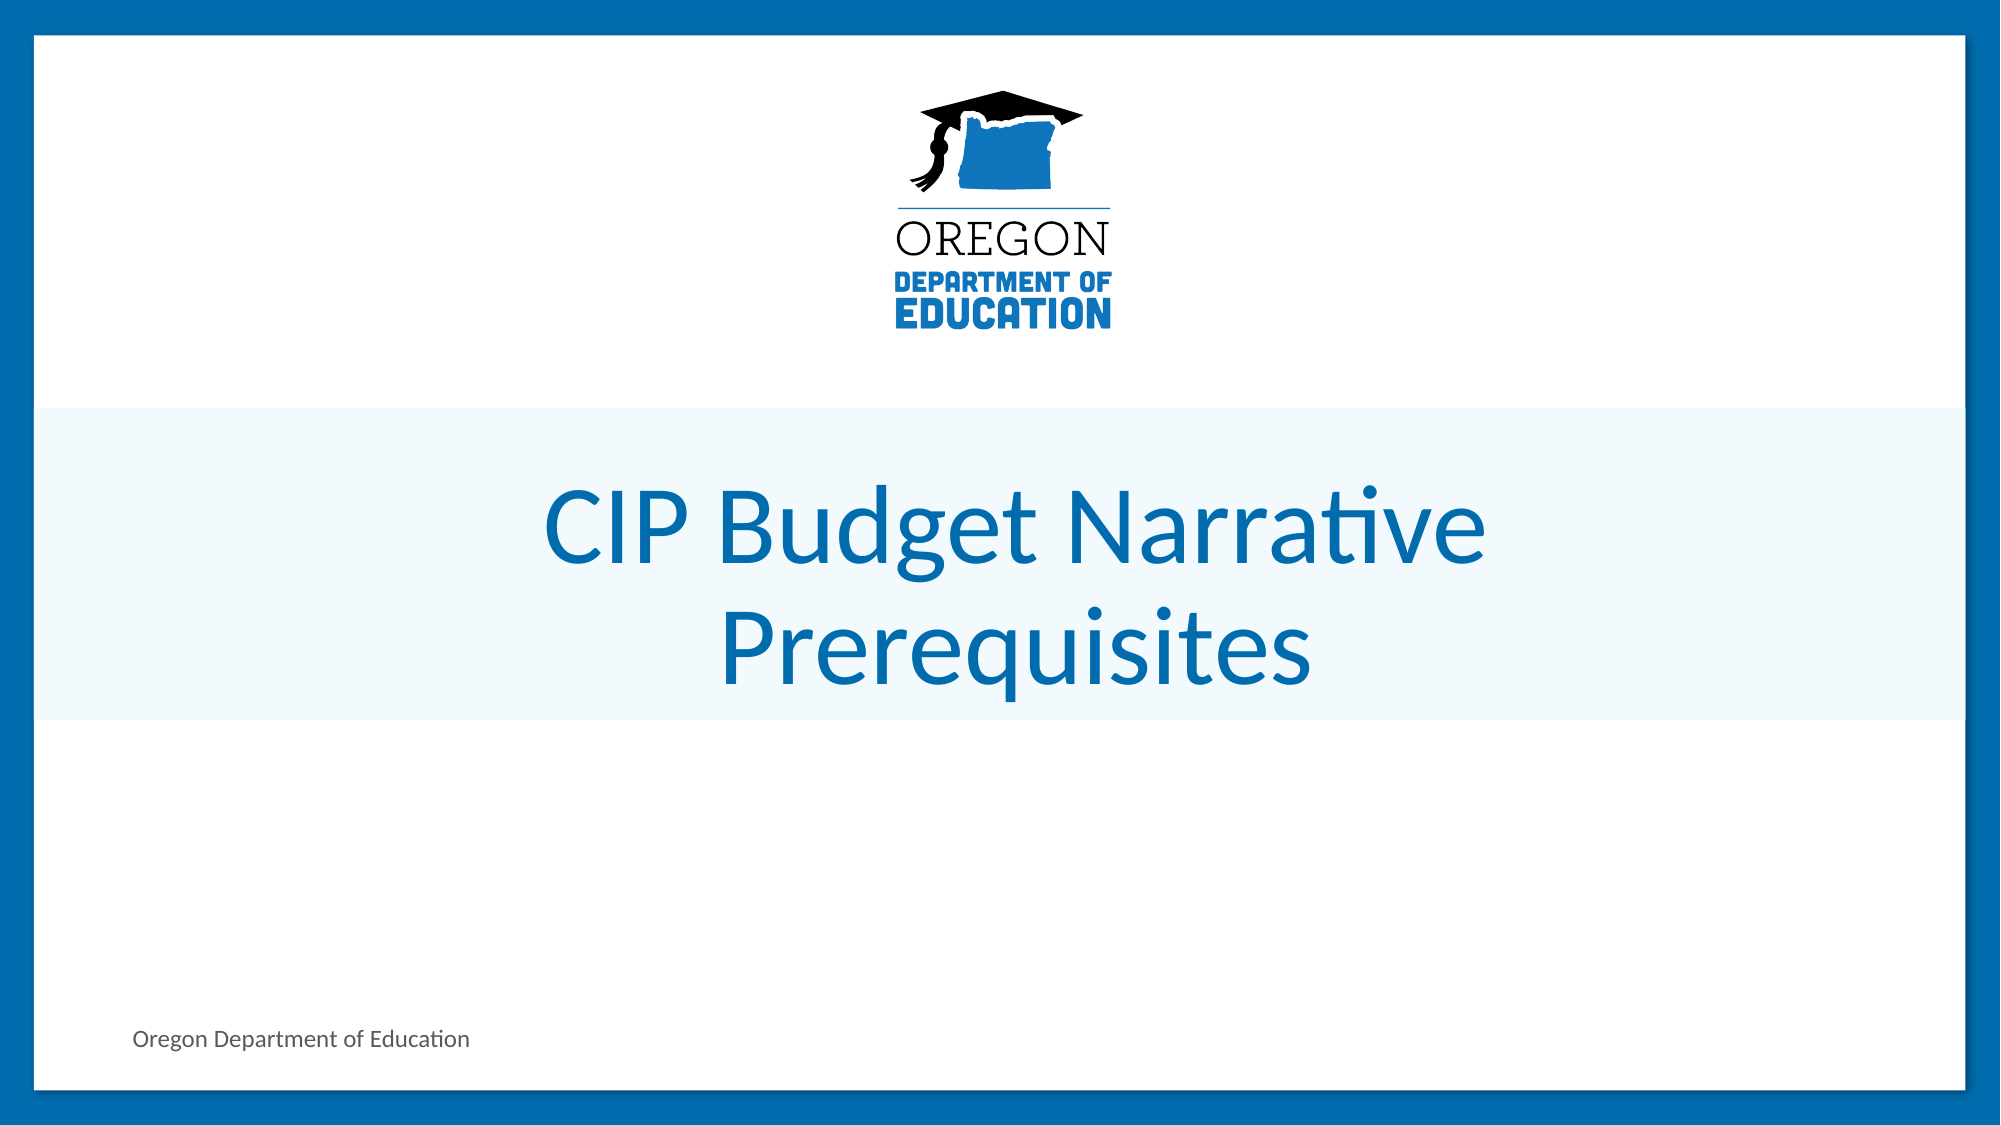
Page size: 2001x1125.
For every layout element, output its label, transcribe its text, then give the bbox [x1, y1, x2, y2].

picture [825, 35, 1175, 391]
title CIP Budget Narrative Prerequisites [132, 431, 1902, 744]
footer Oregon Department of Education [117, 1007, 588, 1068]
